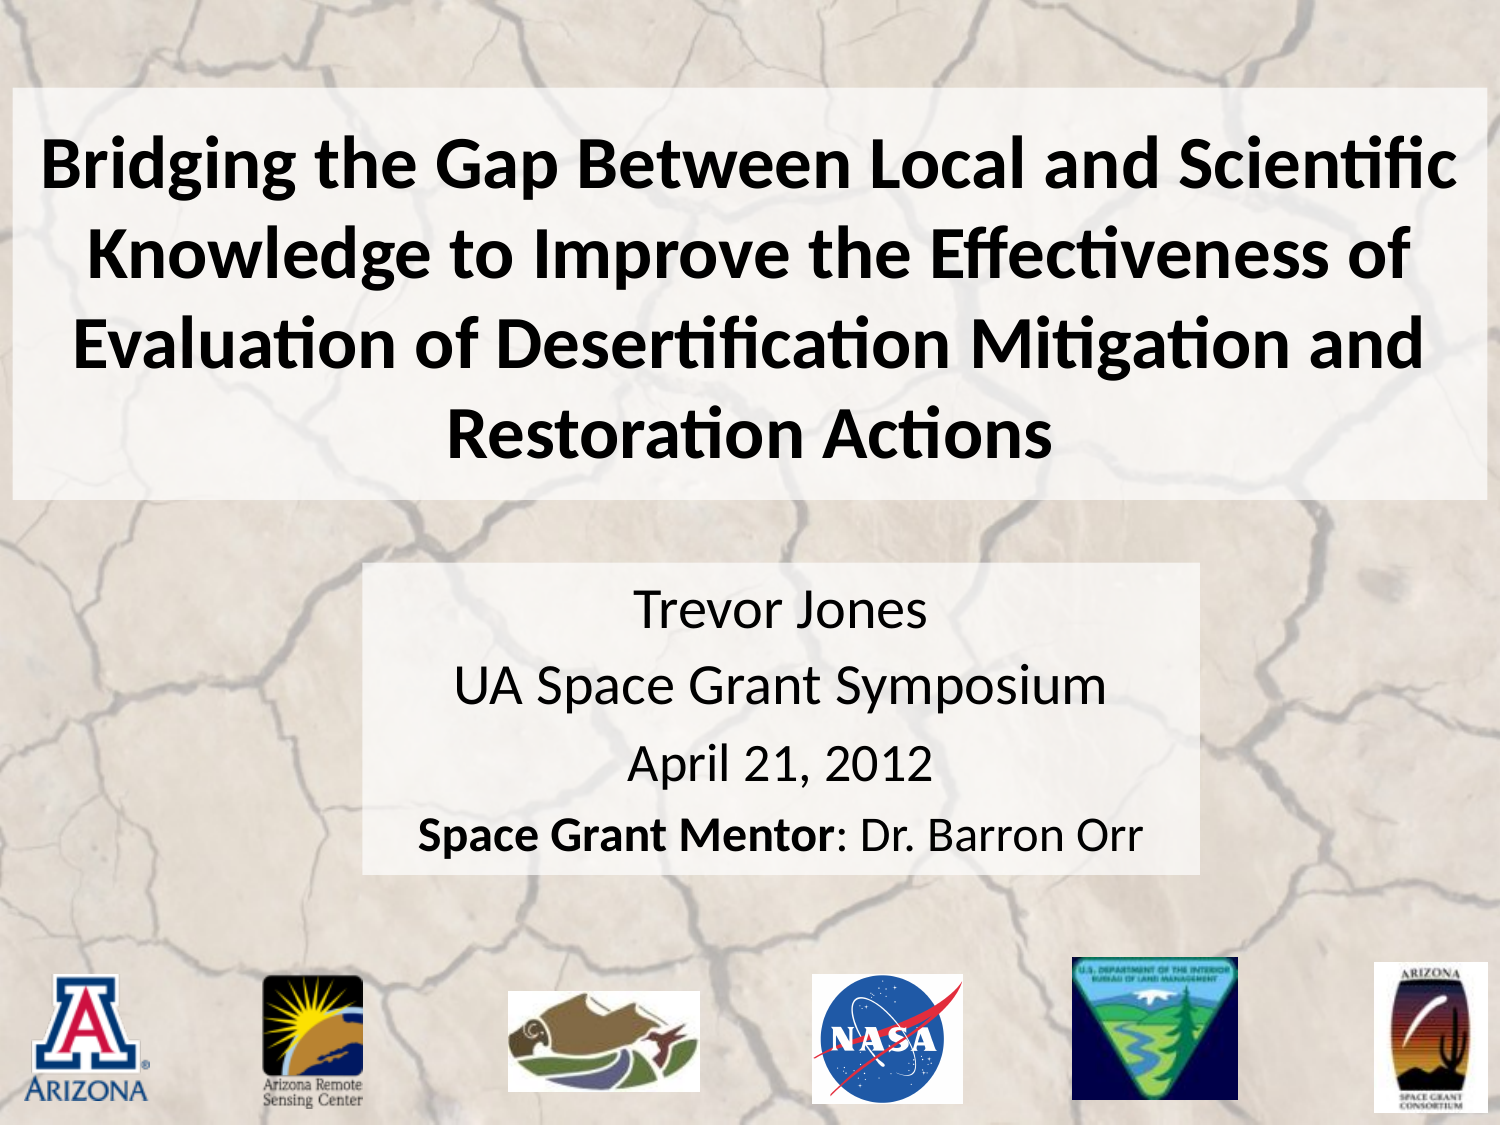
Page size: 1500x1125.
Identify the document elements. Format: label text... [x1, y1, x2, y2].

subtitle Trevor Jones UA Space Grant Symposium April 21, 2012 Space Grant Mentor: Dr. Barron Orr [362, 562, 1200, 875]
title Bridging the Gap Between Local and Scientific Knowledge to Improve the Effectiveness of Evaluation of Desertification Mitigation and Restoration Actions [12, 87, 1488, 500]
picture [0, 0, 1500, 1125]
